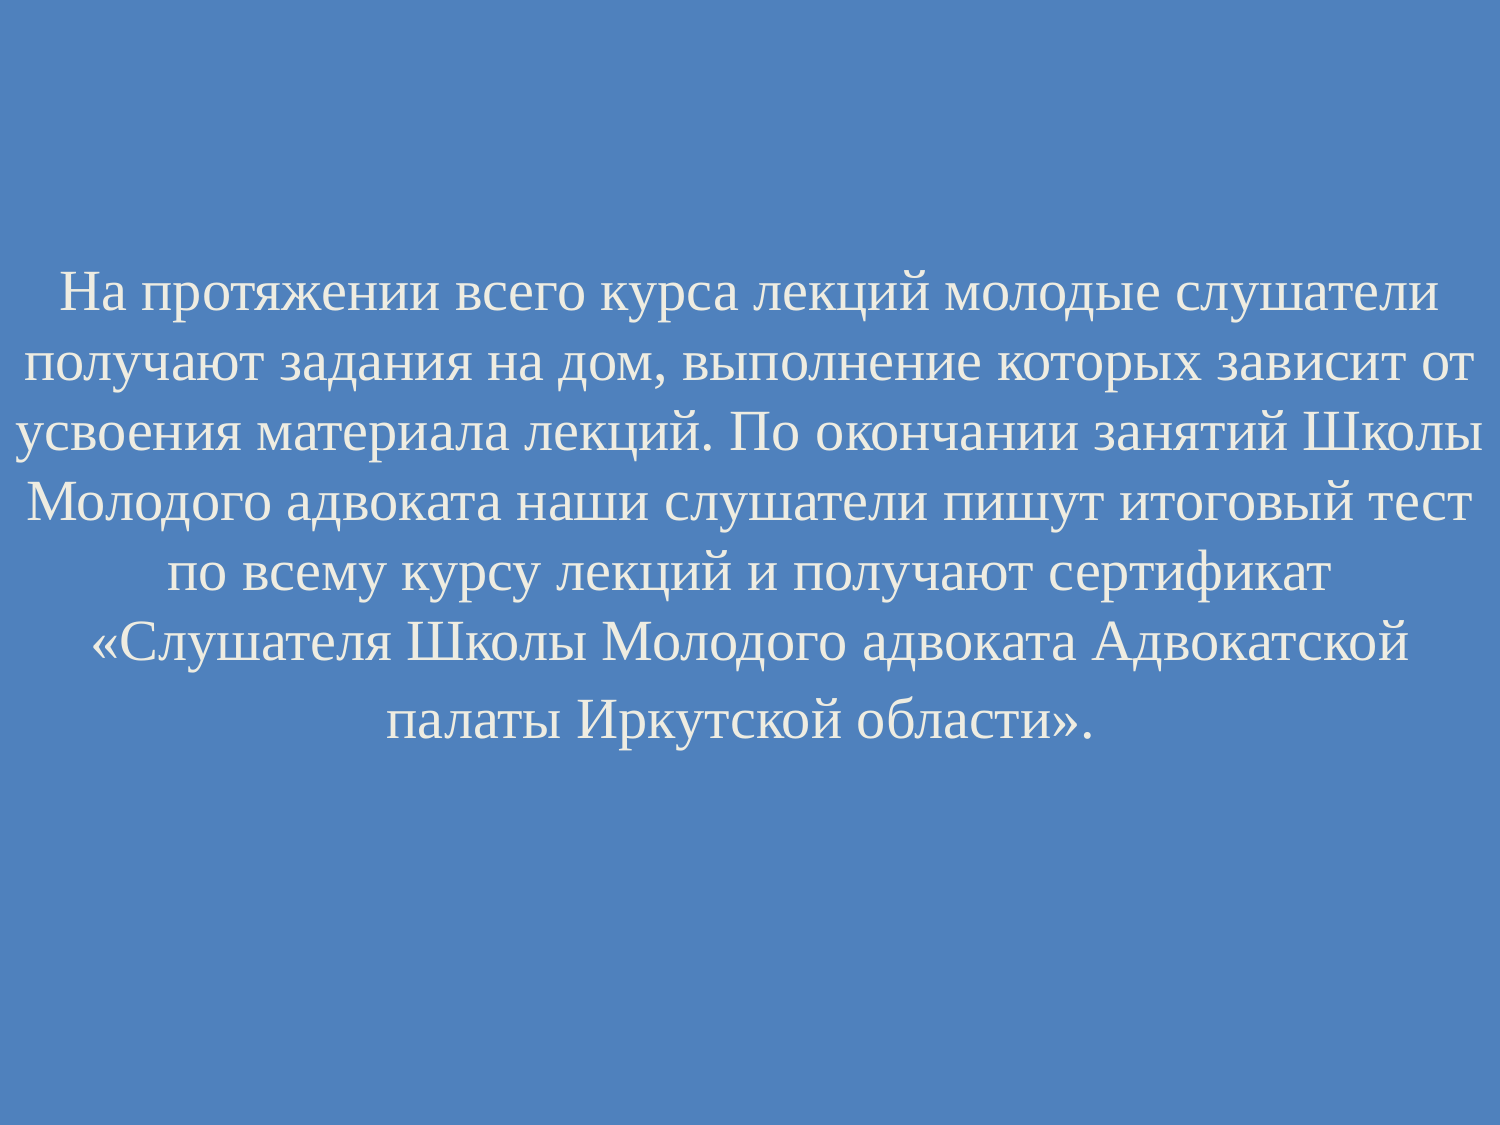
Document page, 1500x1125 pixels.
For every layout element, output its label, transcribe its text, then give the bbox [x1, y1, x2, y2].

text_box На протяжении всего курса лекций молодые слушатели получают задания на дом, выполнение которых зависит от усвоения материала лекций. По окончании занятий Школы Молодого адвоката наши слушатели пишут итоговый тест по всему курсу лекций и получают сертификат «Слушателя Школы Молодого адвоката Адвокатской палаты Иркутской области». [0, 4, 1500, 760]
